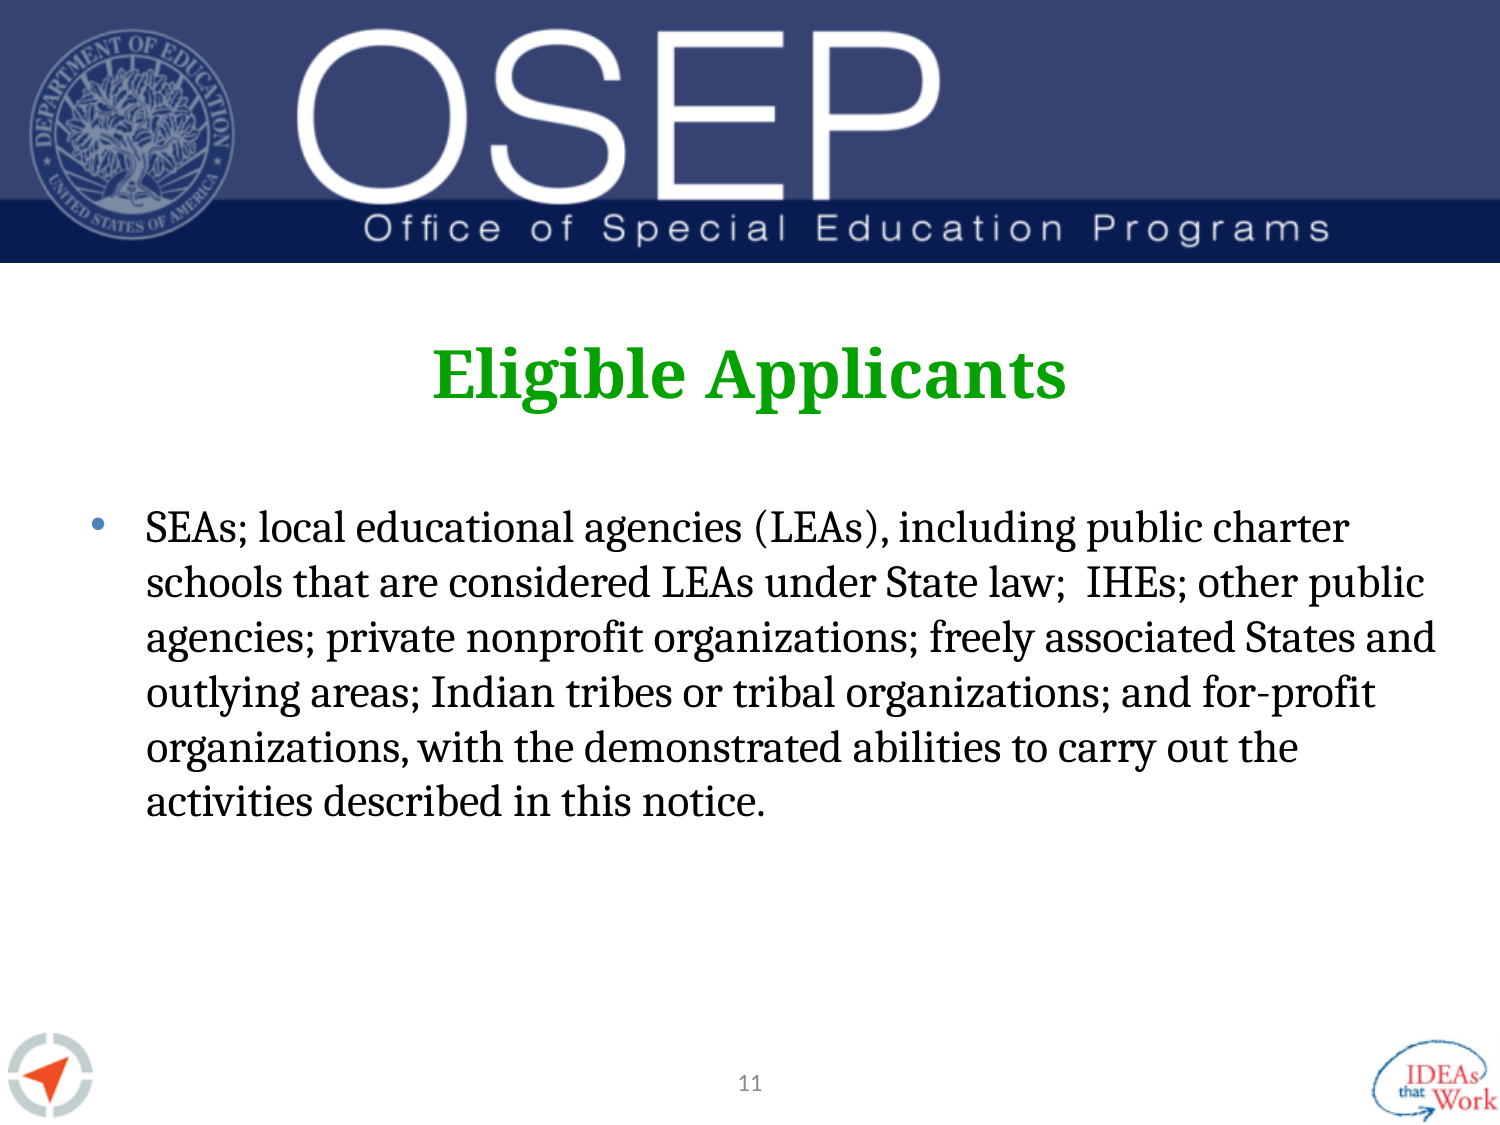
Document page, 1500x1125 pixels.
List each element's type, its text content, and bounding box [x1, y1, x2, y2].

slide_number 10 [575, 1051, 925, 1112]
picture [0, 0, 1500, 263]
list SEAs; local educational agencies (LEAs), including public charter schools that are considered LEAs under State law; IHEs; other public agencies; private nonprofit organizations; freely associated States and outlying areas; Indian tribes or tribal organizations; and for-profit organizations, with the demonstrated abilities to carry out the activities described in this notice. [75, 425, 1463, 1050]
picture [8, 1033, 93, 1118]
picture [1369, 1037, 1500, 1125]
title Eligible Applicants [75, 324, 1425, 413]
